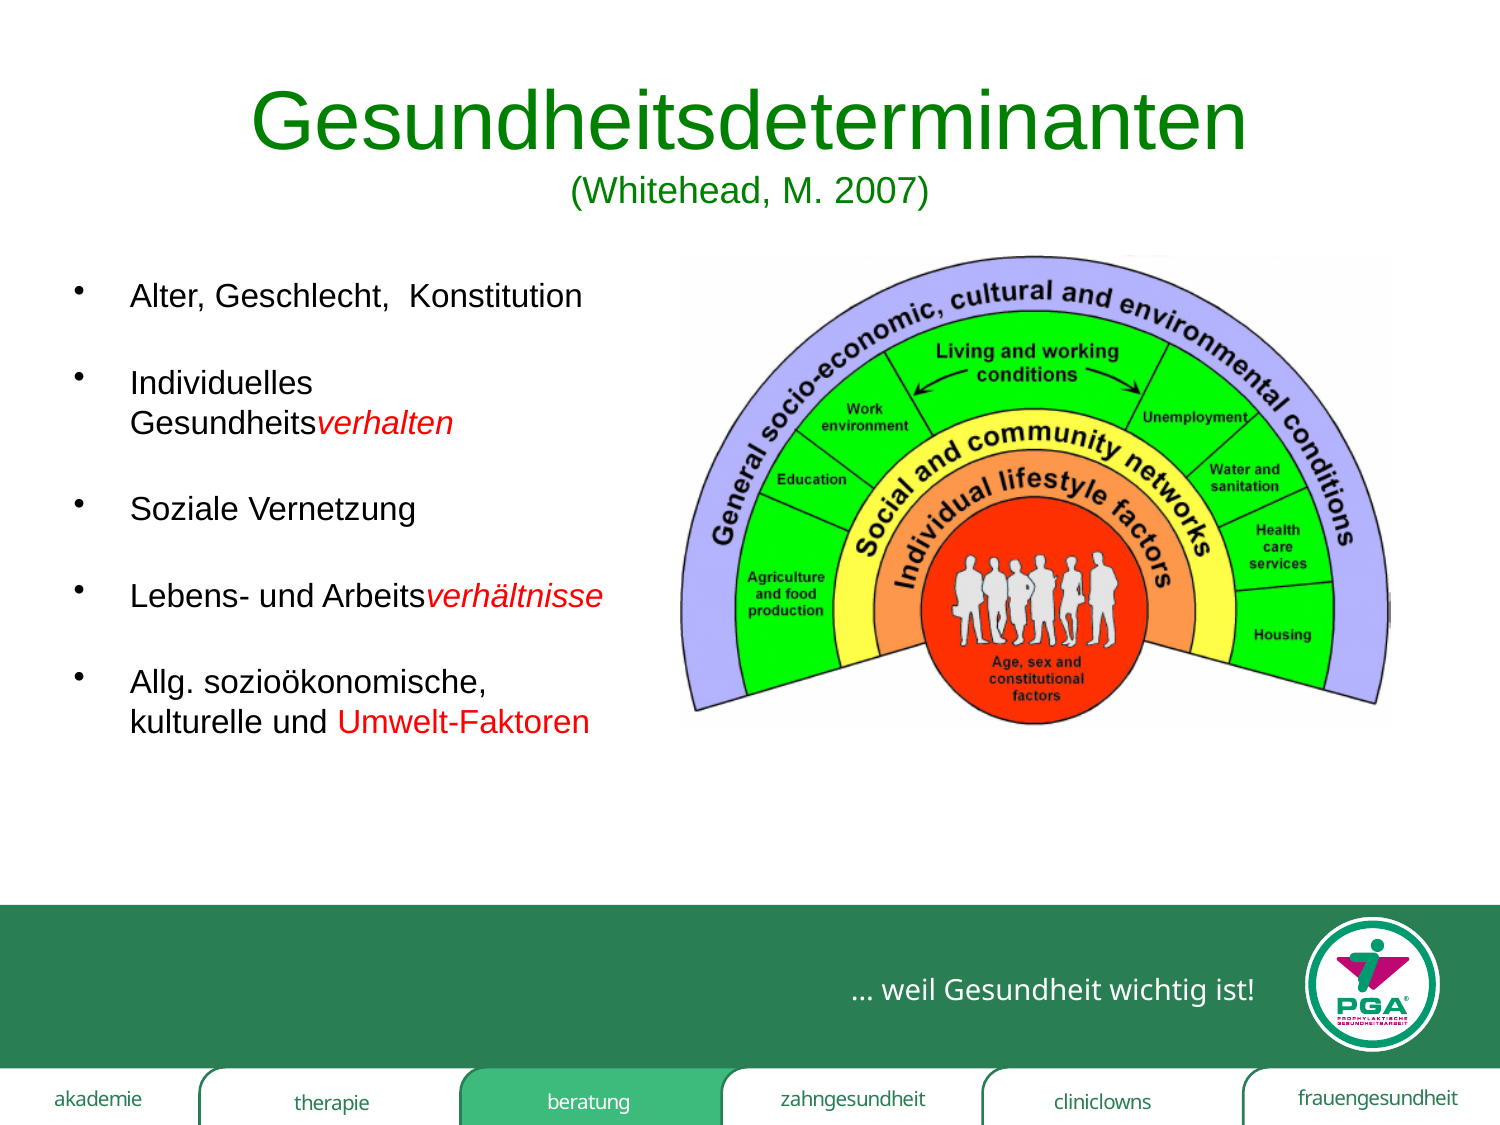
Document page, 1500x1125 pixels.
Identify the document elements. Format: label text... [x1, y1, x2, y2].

picture [678, 255, 1392, 729]
title Gesundheitsdeterminanten (Whitehead, M. 2007) [74, 44, 1426, 233]
list Alter, Geschlecht, Konstitution Individuelles Gesundheitsverhalten Soziale Vernetzung Lebens- und Arbeitsverhältnisse Allg. sozioökonomische, kulturelle und Umwelt-Faktoren [58, 266, 621, 811]
